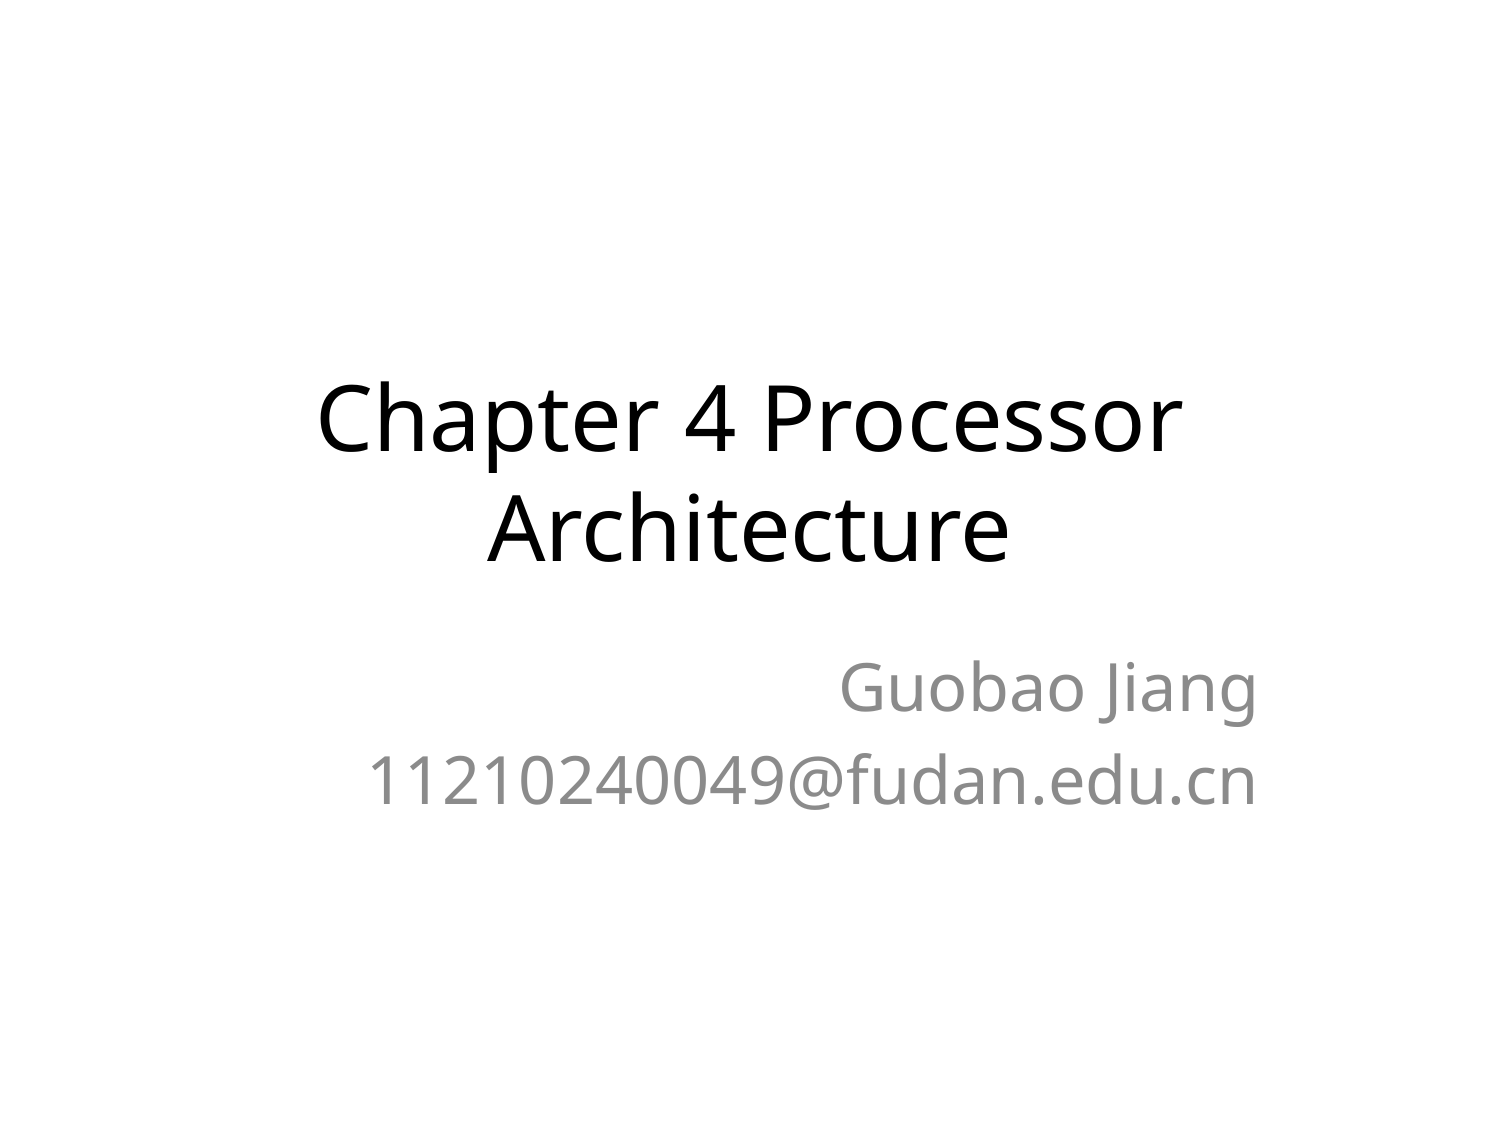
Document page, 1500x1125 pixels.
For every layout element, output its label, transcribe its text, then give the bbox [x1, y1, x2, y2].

title Chapter 4 Processor Architecture [112, 349, 1388, 591]
subtitle Guobao Jiang 11210240049@fudan.edu.cn [225, 637, 1275, 925]
